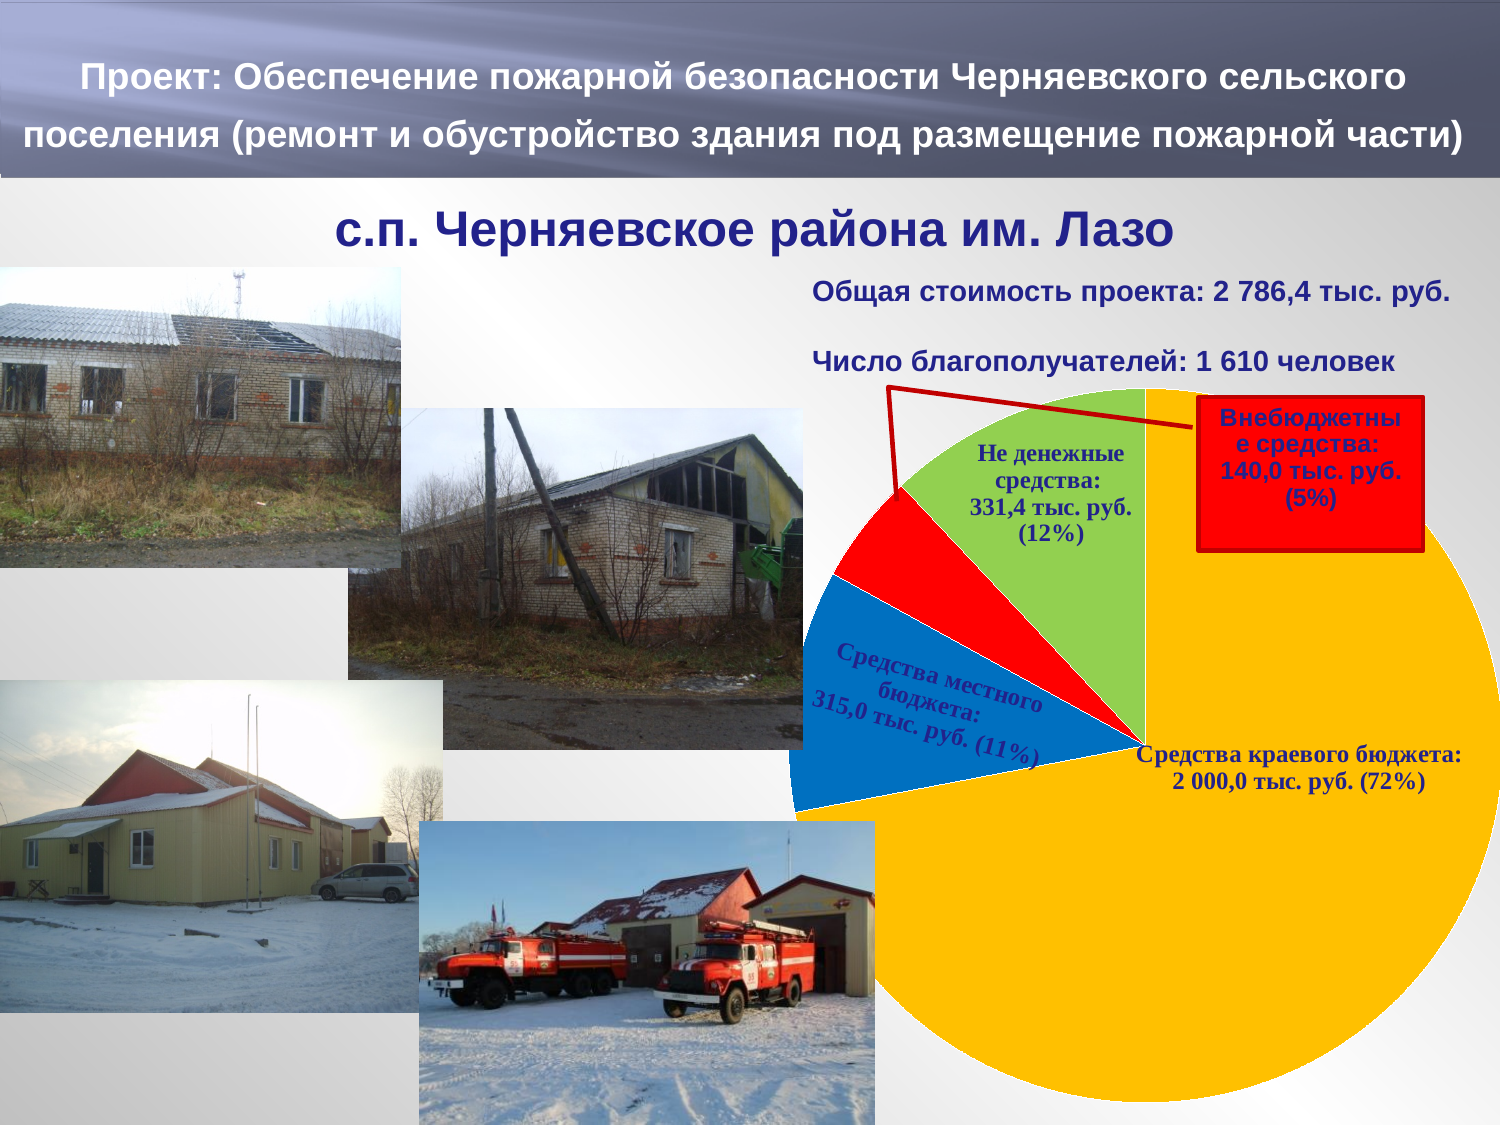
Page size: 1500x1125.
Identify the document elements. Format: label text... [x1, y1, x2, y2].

text_box с.п. Черняевское района им. Лазо [27, 189, 1483, 264]
text_box Общая стоимость проекта: 2 786,4 тыс. руб. Число благополучателей: 1 610 человек [797, 264, 1483, 336]
picture [0, 0, 1500, 180]
picture [0, 266, 875, 1125]
chart [773, 337, 1500, 1125]
